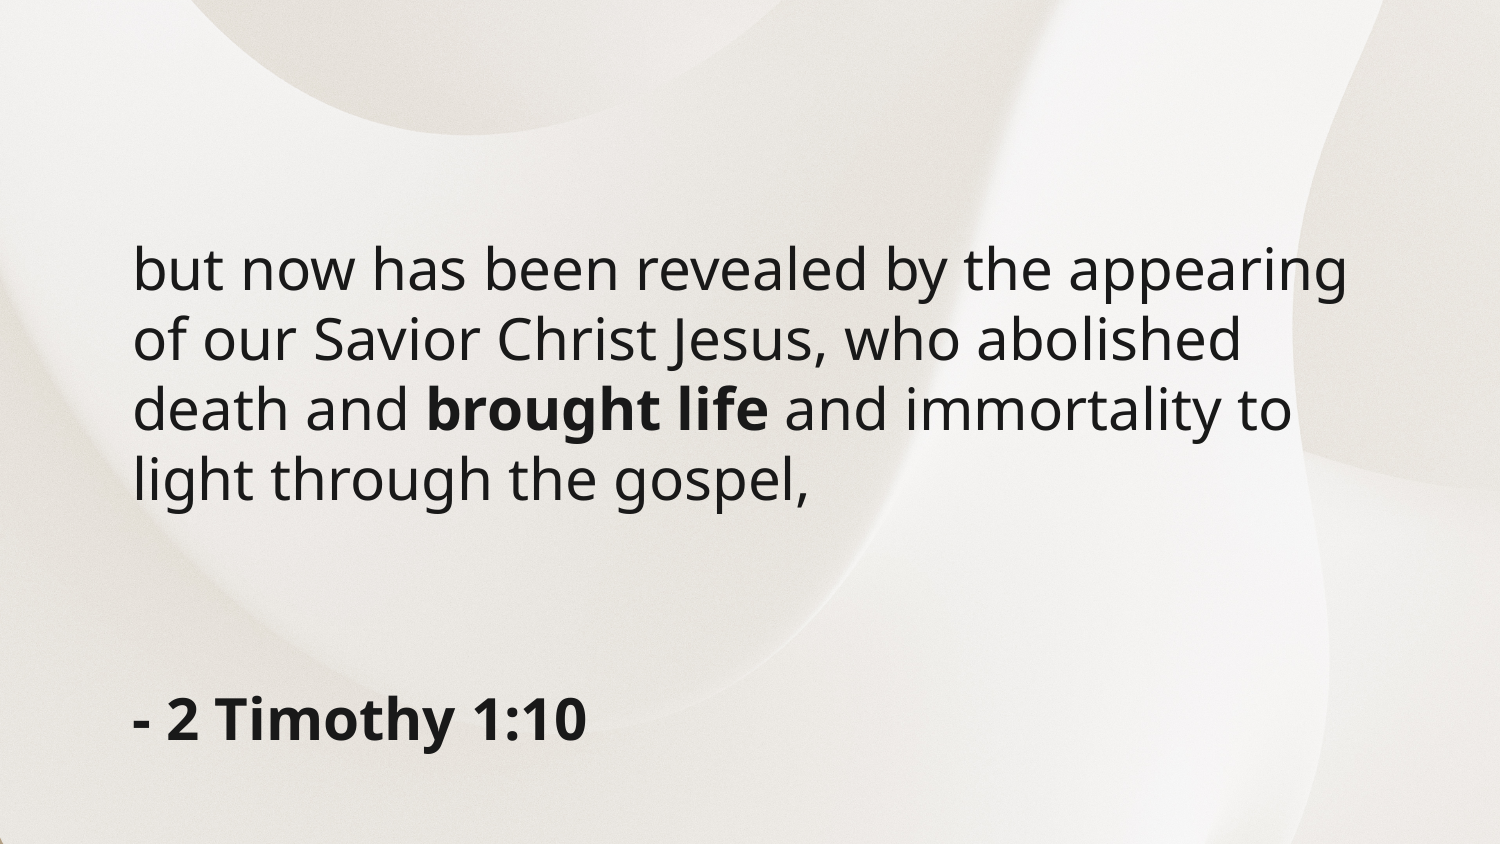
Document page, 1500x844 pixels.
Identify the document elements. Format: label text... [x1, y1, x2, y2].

list but now has been revealed by the appearing of our Savior Christ Jesus, who abolished death and brought life and immortality to light through the gospel, [116, 70, 1366, 675]
list - 2 Timothy 1:10 [116, 674, 799, 760]
picture [0, 0, 1500, 844]
